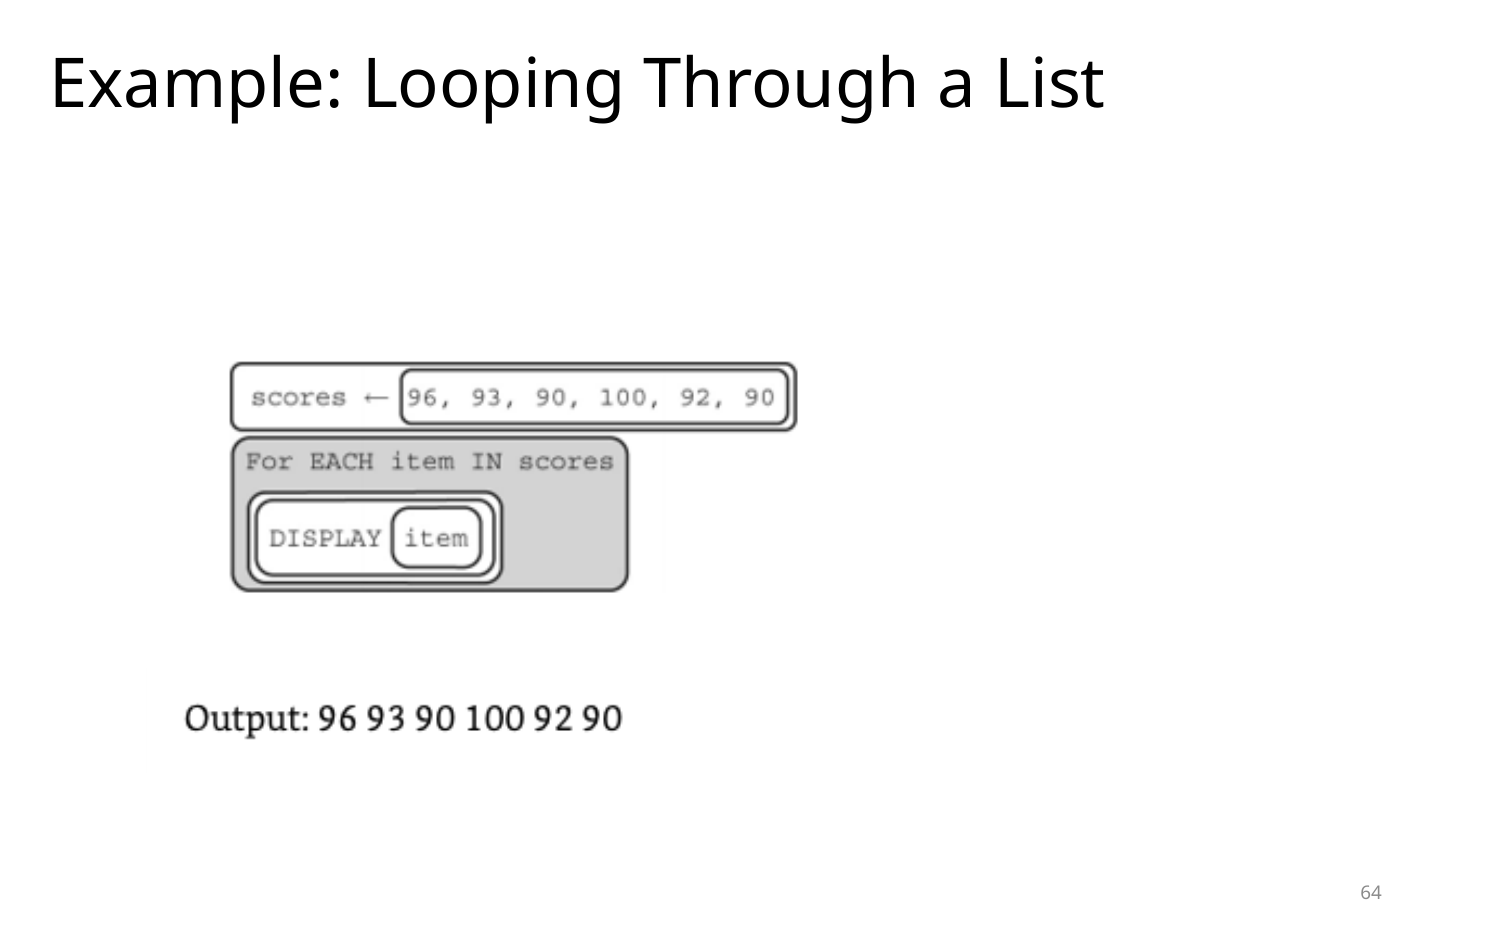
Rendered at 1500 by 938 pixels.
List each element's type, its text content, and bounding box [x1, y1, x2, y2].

slide_number 64 [1059, 868, 1397, 919]
picture [145, 668, 721, 773]
picture [27, 330, 1060, 608]
text_box Example: Looping Through a List [34, 18, 1329, 152]
